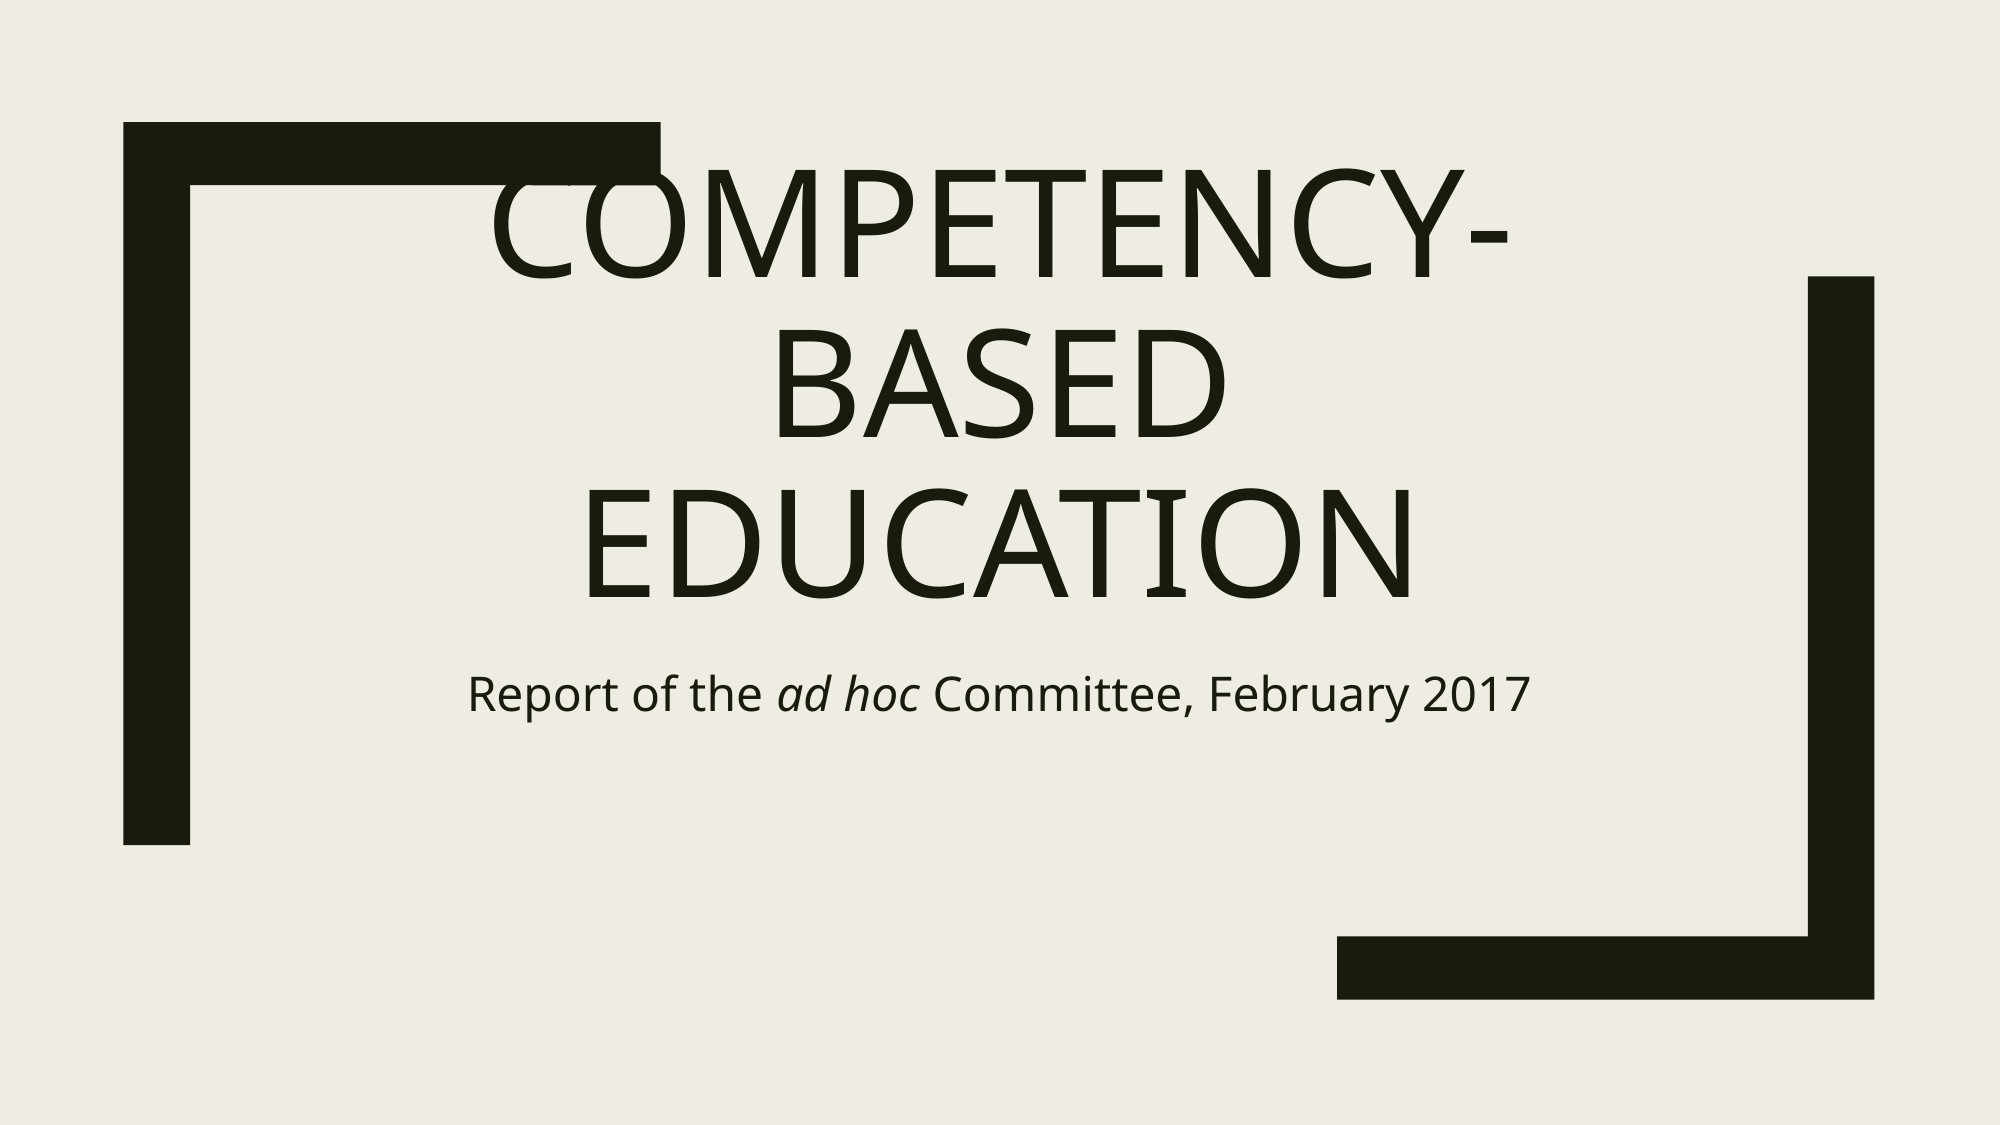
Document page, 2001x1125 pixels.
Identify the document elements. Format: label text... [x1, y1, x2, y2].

subtitle Report of the ad hoc Committee, February 2017 [439, 649, 1561, 828]
title Competency-Based Education [314, 293, 1686, 638]
